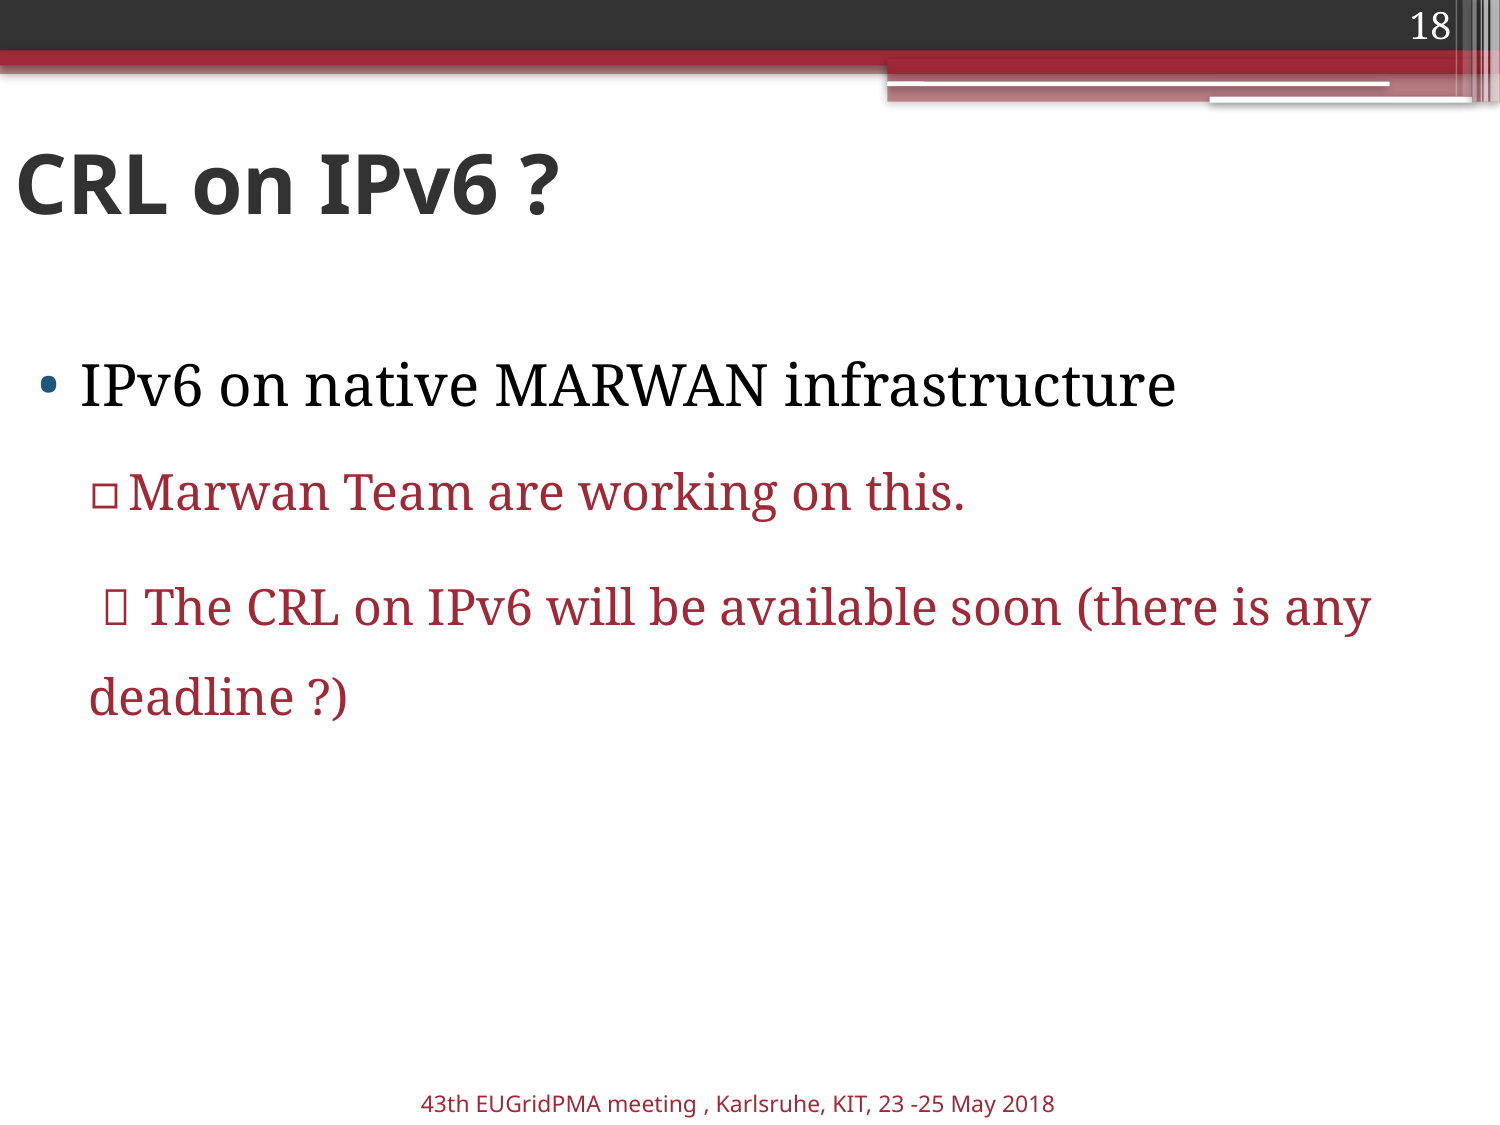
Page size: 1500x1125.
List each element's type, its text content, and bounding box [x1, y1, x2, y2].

footer 43th EUGridPMA meeting , Karlsruhe, KIT, 23 -25 May 2018 [336, 1082, 1140, 1125]
slide_number 18 [1341, 0, 1466, 61]
list IPv6 on native MARWAN infrastructure Marwan Team are working on this.  The CRL on IPv6 will be available soon (there is any deadline ?) [5, 208, 1467, 1035]
title CRL on IPv6 ? [0, 68, 1350, 244]
